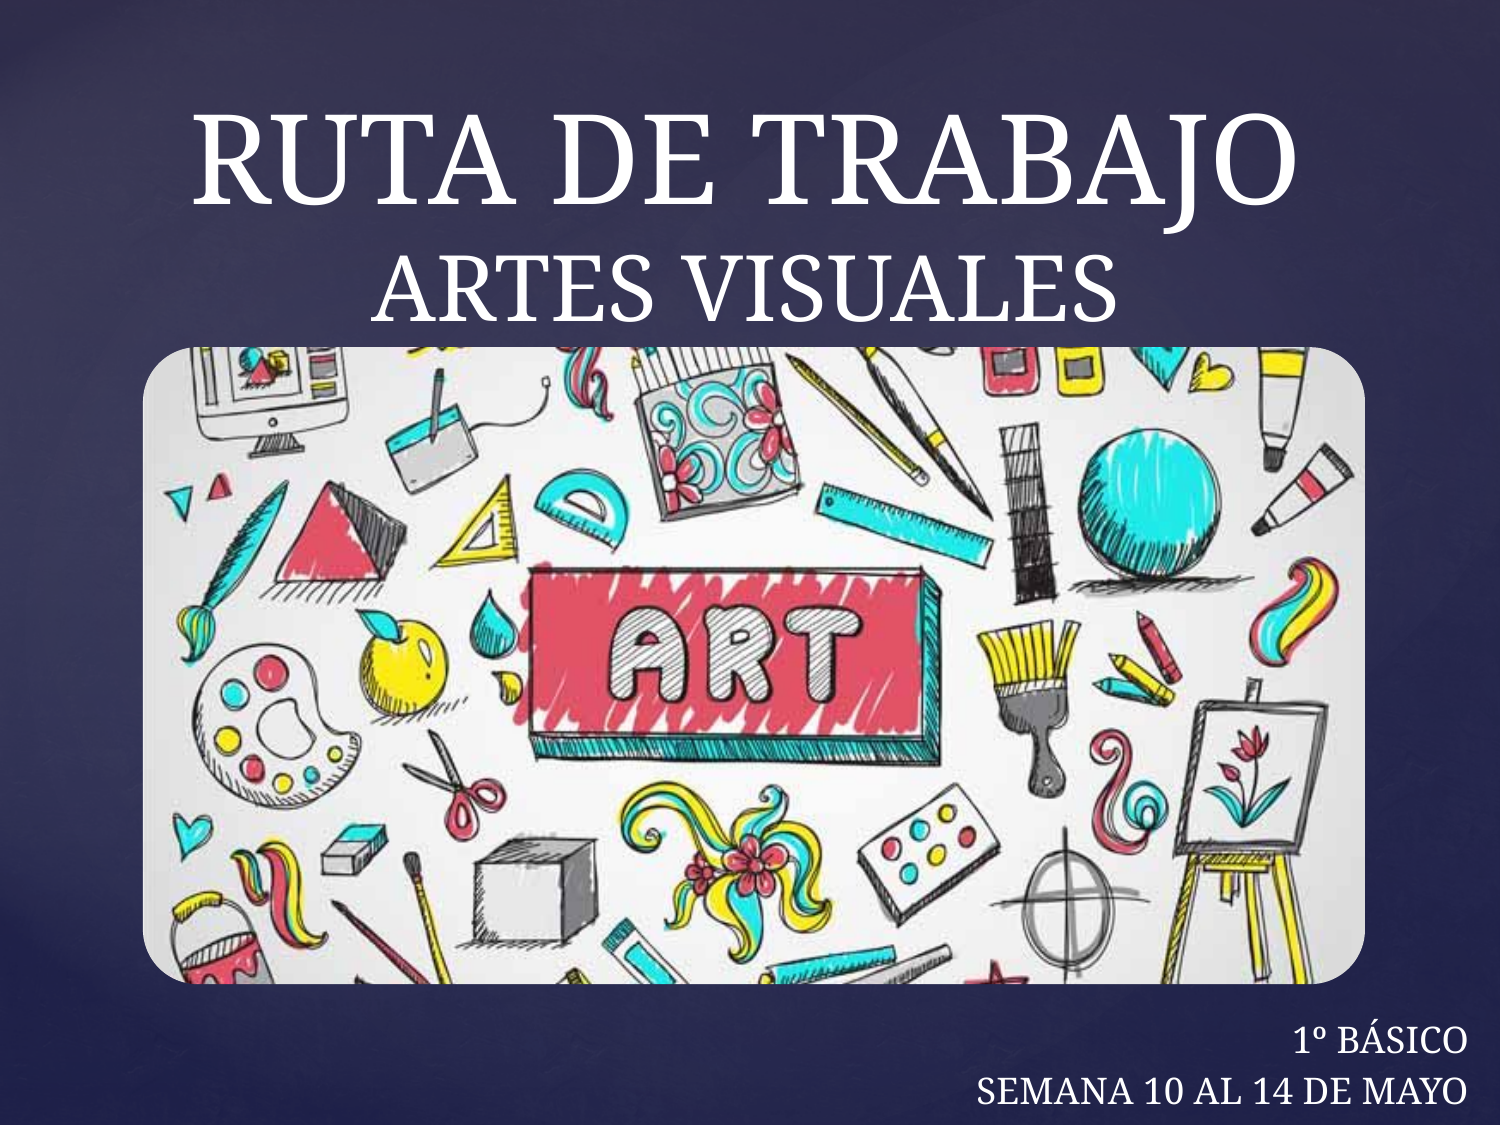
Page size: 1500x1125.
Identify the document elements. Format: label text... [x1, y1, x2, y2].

title RUTA DE TRABAJO ARTES VISUALES [127, 0, 1365, 348]
subtitle 1º BÁSICO SEMANA 10 AL 14 DE MAYO [876, 1008, 1484, 1121]
picture [142, 346, 1366, 985]
